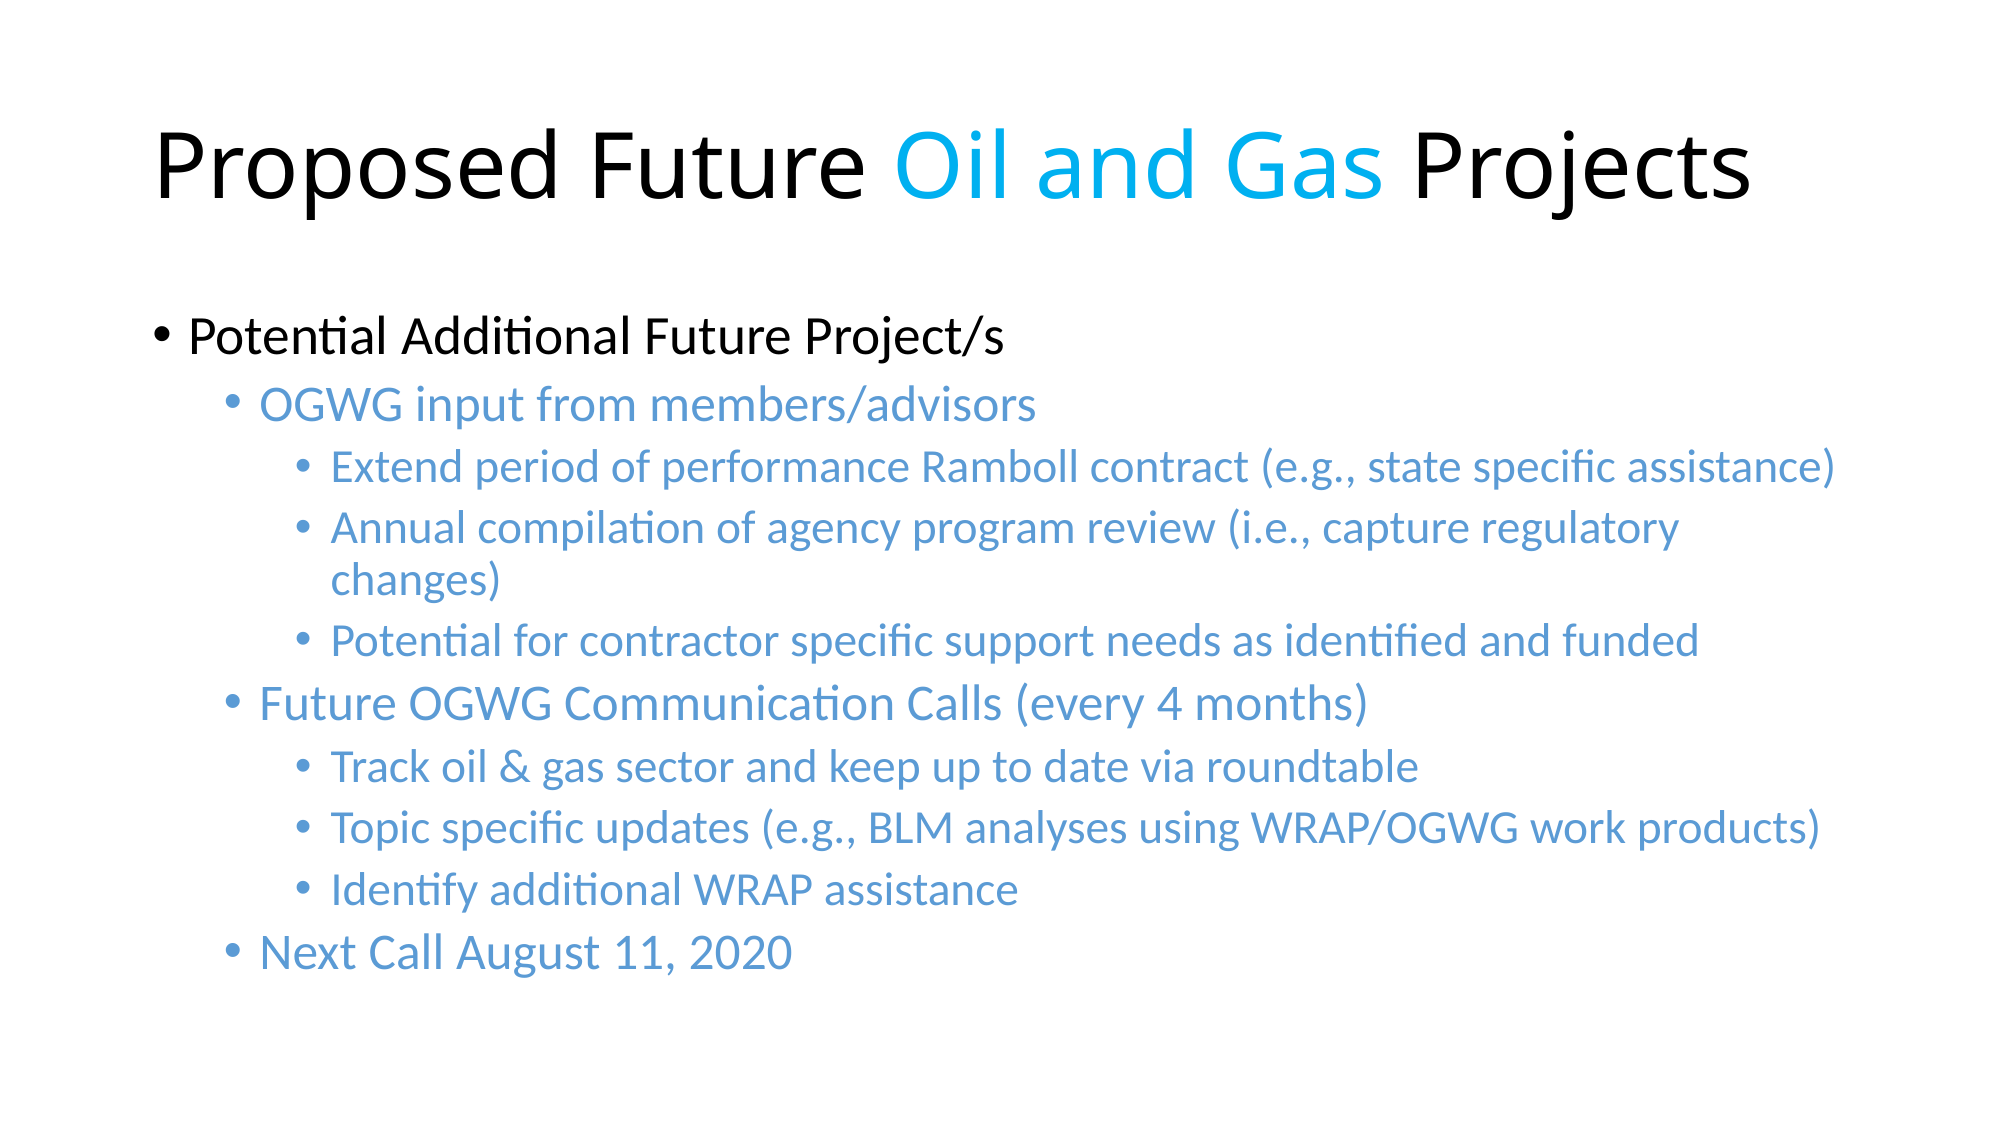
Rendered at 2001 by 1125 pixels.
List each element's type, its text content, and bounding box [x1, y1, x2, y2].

title Proposed Future Oil and Gas Projects [137, 59, 1863, 278]
list Potential Additional Future Project/s OGWG input from members/advisors Extend period of performance Ramboll contract (e.g., state specific assistance) Annual compilation of agency program review (i.e., capture regulatory changes) Potential for contractor specific support needs as identified and funded Future OGWG Communication Calls (every 4 months) Track oil & gas sector and keep up to date via roundtable Topic specific updates (e.g., BLM analyses using WRAP/OGWG work products) Identify additional WRAP assistance Next Call August 11, 2020 [137, 299, 1863, 1089]
